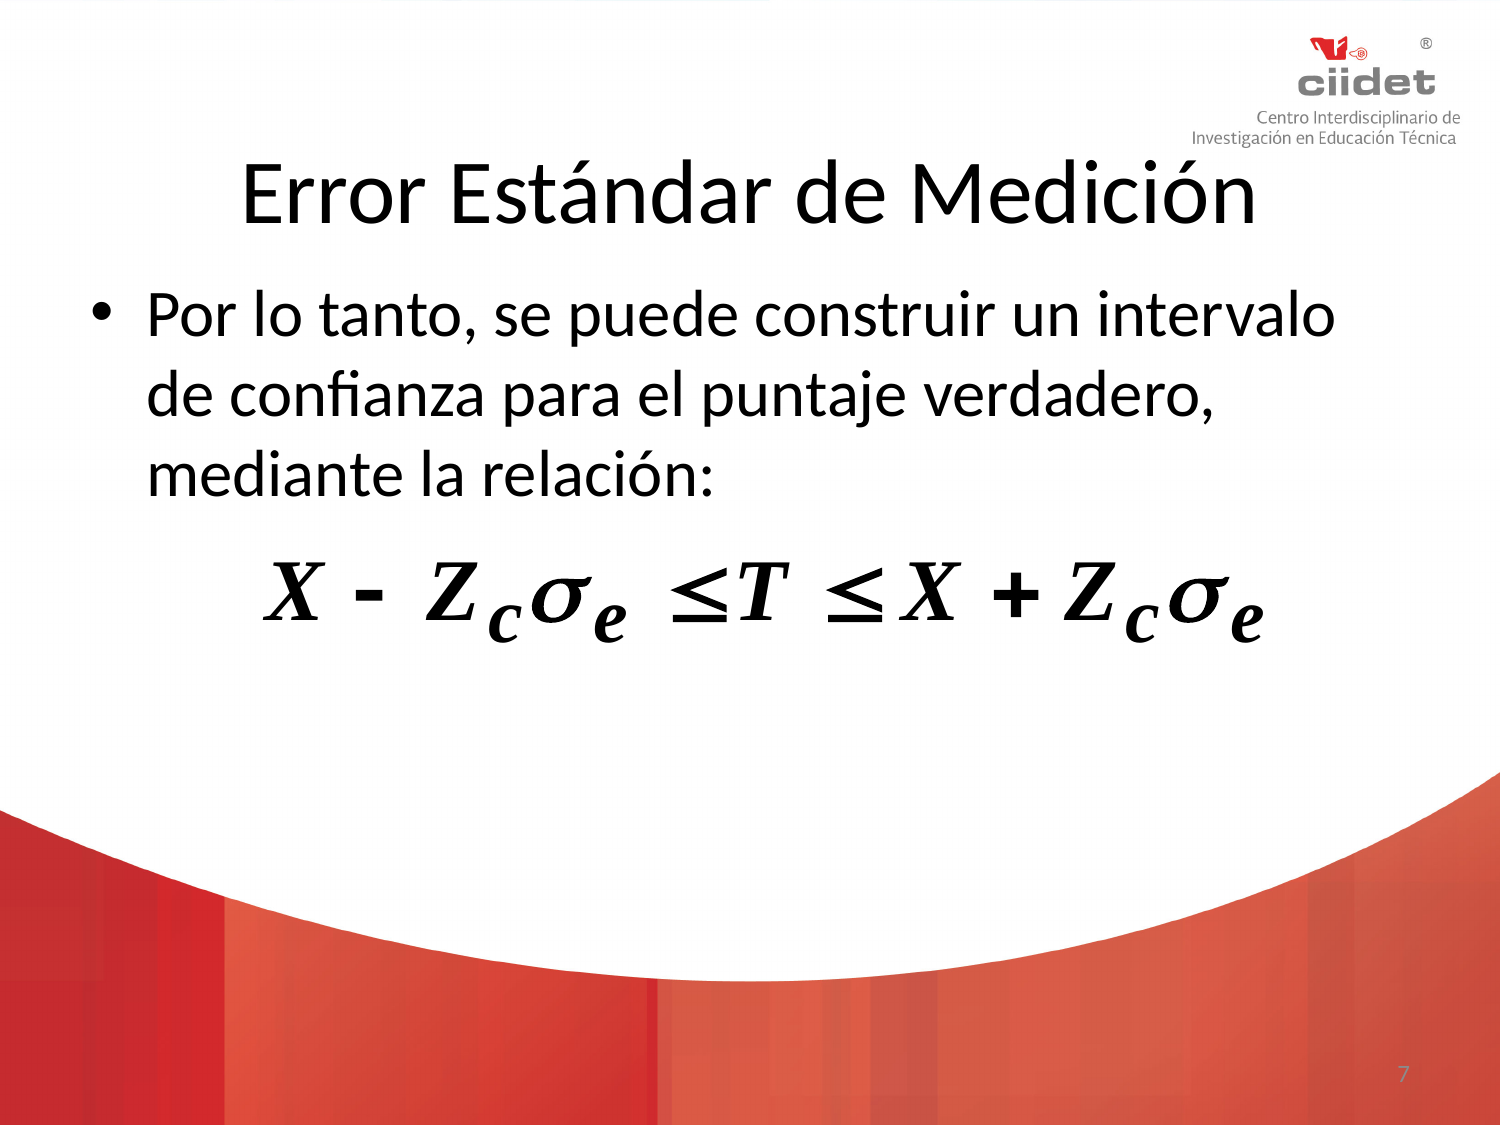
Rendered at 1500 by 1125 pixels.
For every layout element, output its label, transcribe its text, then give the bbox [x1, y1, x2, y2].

picture [0, 0, 1500, 1125]
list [249, 537, 1276, 655]
title Error Estándar de Medición [75, 93, 1425, 262]
list Por lo tanto, se puede construir un intervalo de confianza para el puntaje verdadero, mediante la relación: [75, 262, 1425, 1005]
slide_number 7 [1074, 1042, 1425, 1103]
